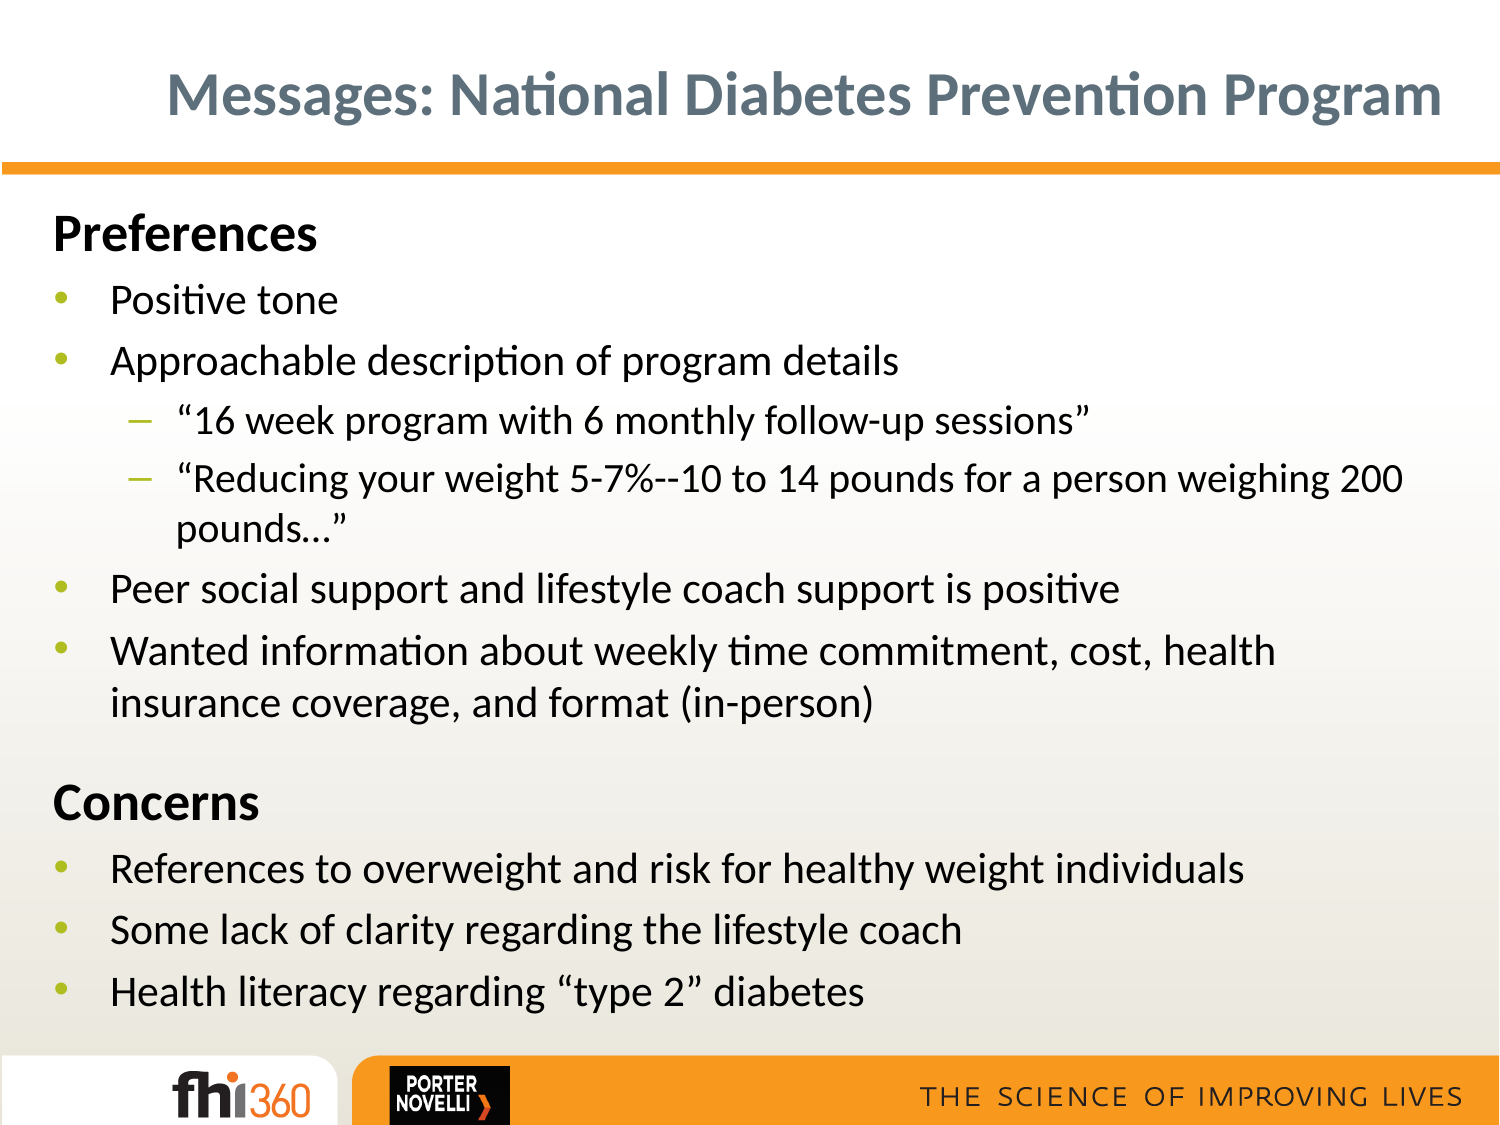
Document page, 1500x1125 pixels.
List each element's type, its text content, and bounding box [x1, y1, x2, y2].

list Preferences Positive tone Approachable description of program details “16 week program with 6 monthly follow-up sessions” “Reducing your weight 5-7%--10 to 14 pounds for a person weighing 200 pounds…” Peer social support and lifestyle coach support is positive Wanted information about weekly time commitment, cost, health insurance coverage, and format (in-person) Concerns References to overweight and risk for healthy weight individuals Some lack of clarity regarding the lifestyle coach Health literacy regarding “type 2” diabetes [38, 189, 1462, 1044]
title Messages: National Diabetes Prevention Program [1, 8, 1462, 172]
picture [0, 162, 1500, 1125]
